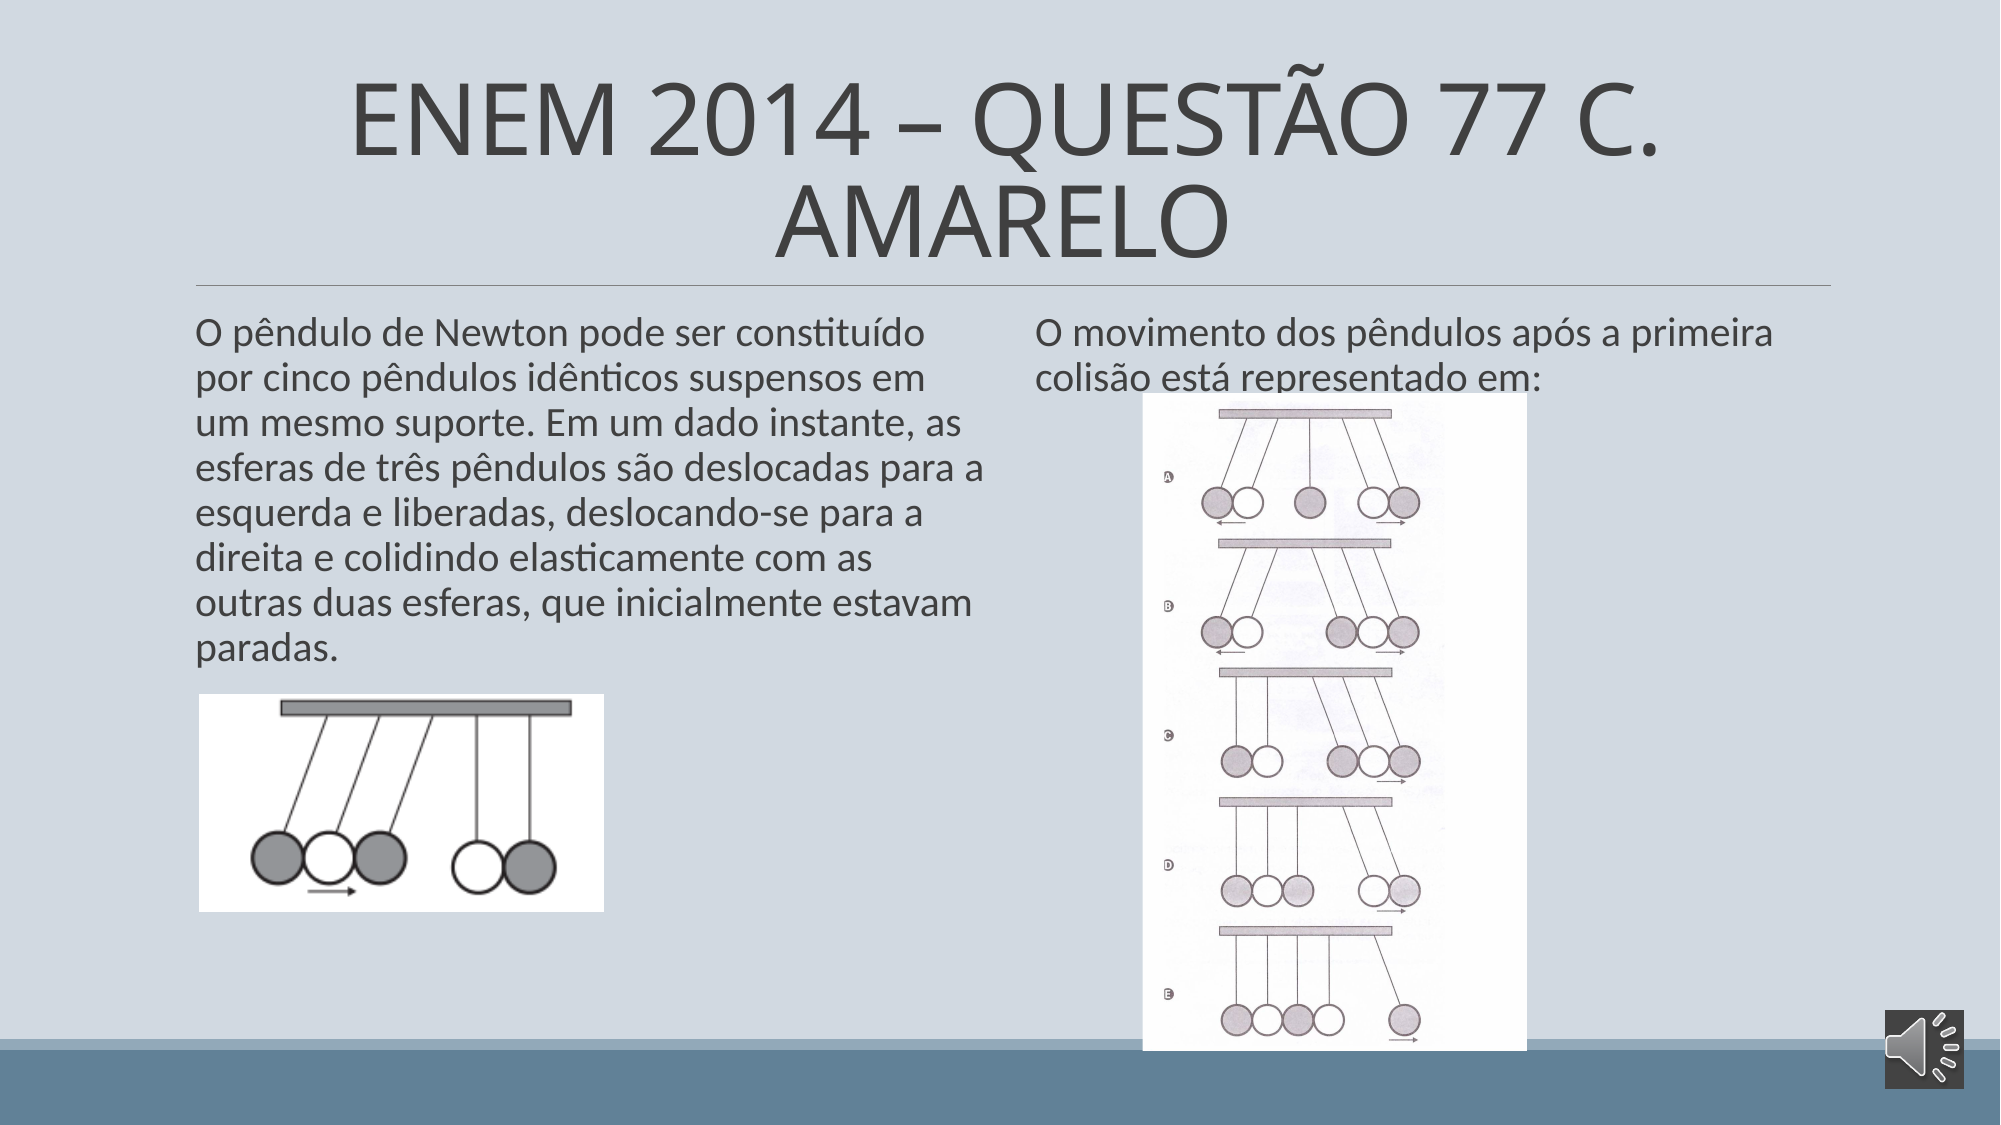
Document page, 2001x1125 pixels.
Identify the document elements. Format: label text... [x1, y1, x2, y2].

picture [1142, 392, 1528, 1052]
list O pêndulo de Newton pode ser constituído por cinco pêndulos idênticos suspensos em um mesmo suporte. Em um dado instante, as esferas de três pêndulos são deslocadas para a esquerda e liberadas, deslocando-se para a direita e colidindo elasticamente com as outras duas esferas, que inicialmente estavam paradas. [180, 302, 990, 963]
picture [1884, 1009, 1966, 1090]
picture [199, 694, 604, 912]
title ENEM 2014 – QUESTÃO 77 C. AMARELO [180, 47, 1830, 285]
list O movimento dos pêndulos após a primeira colisão está representado em: [1020, 302, 1830, 963]
